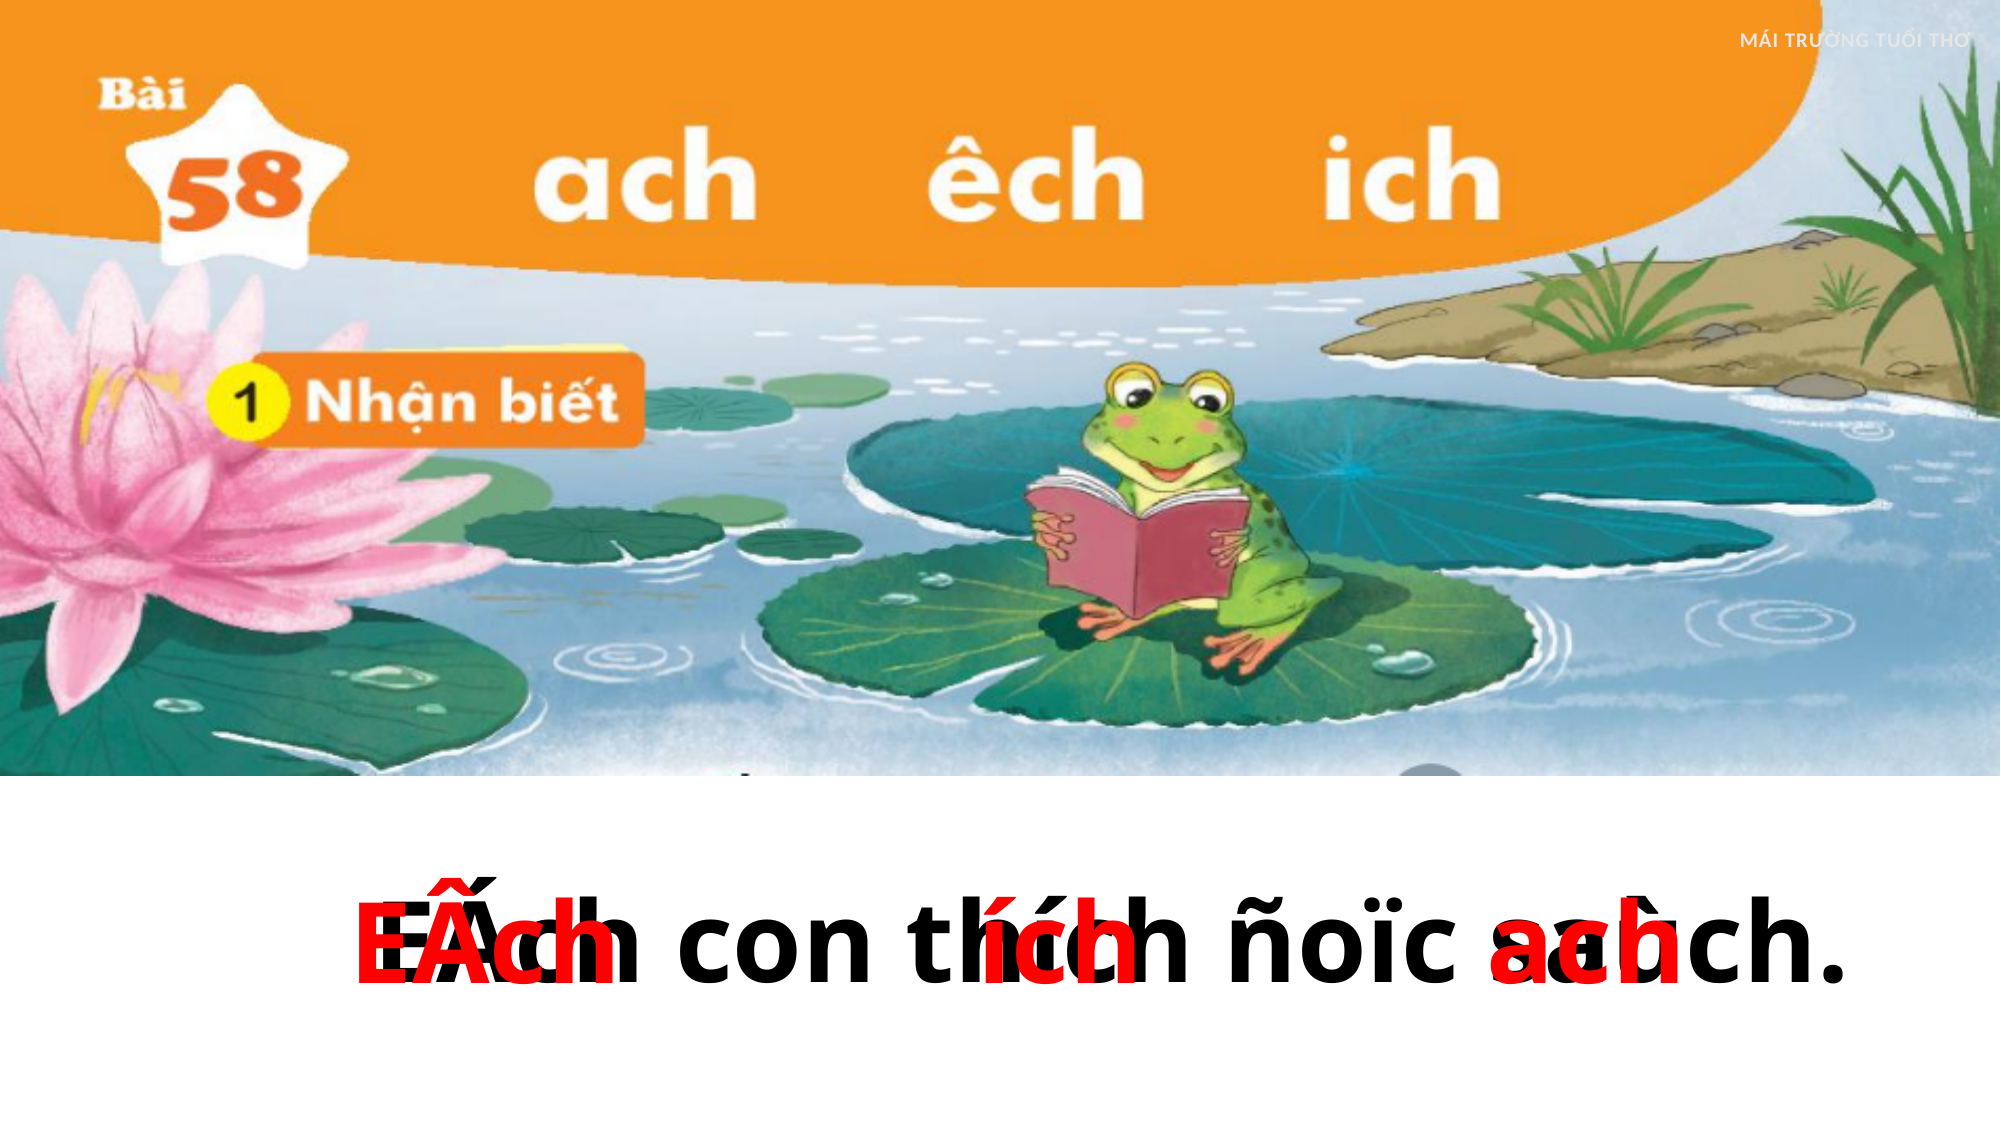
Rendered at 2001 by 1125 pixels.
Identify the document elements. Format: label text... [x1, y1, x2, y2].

text_box ach [1472, 863, 1760, 1014]
picture [0, 0, 2000, 776]
text_box EÂch [334, 863, 637, 1014]
text_box ích [962, 863, 1159, 1014]
text_box EÁch con thích ñoïc saùch. [359, 862, 2000, 1013]
